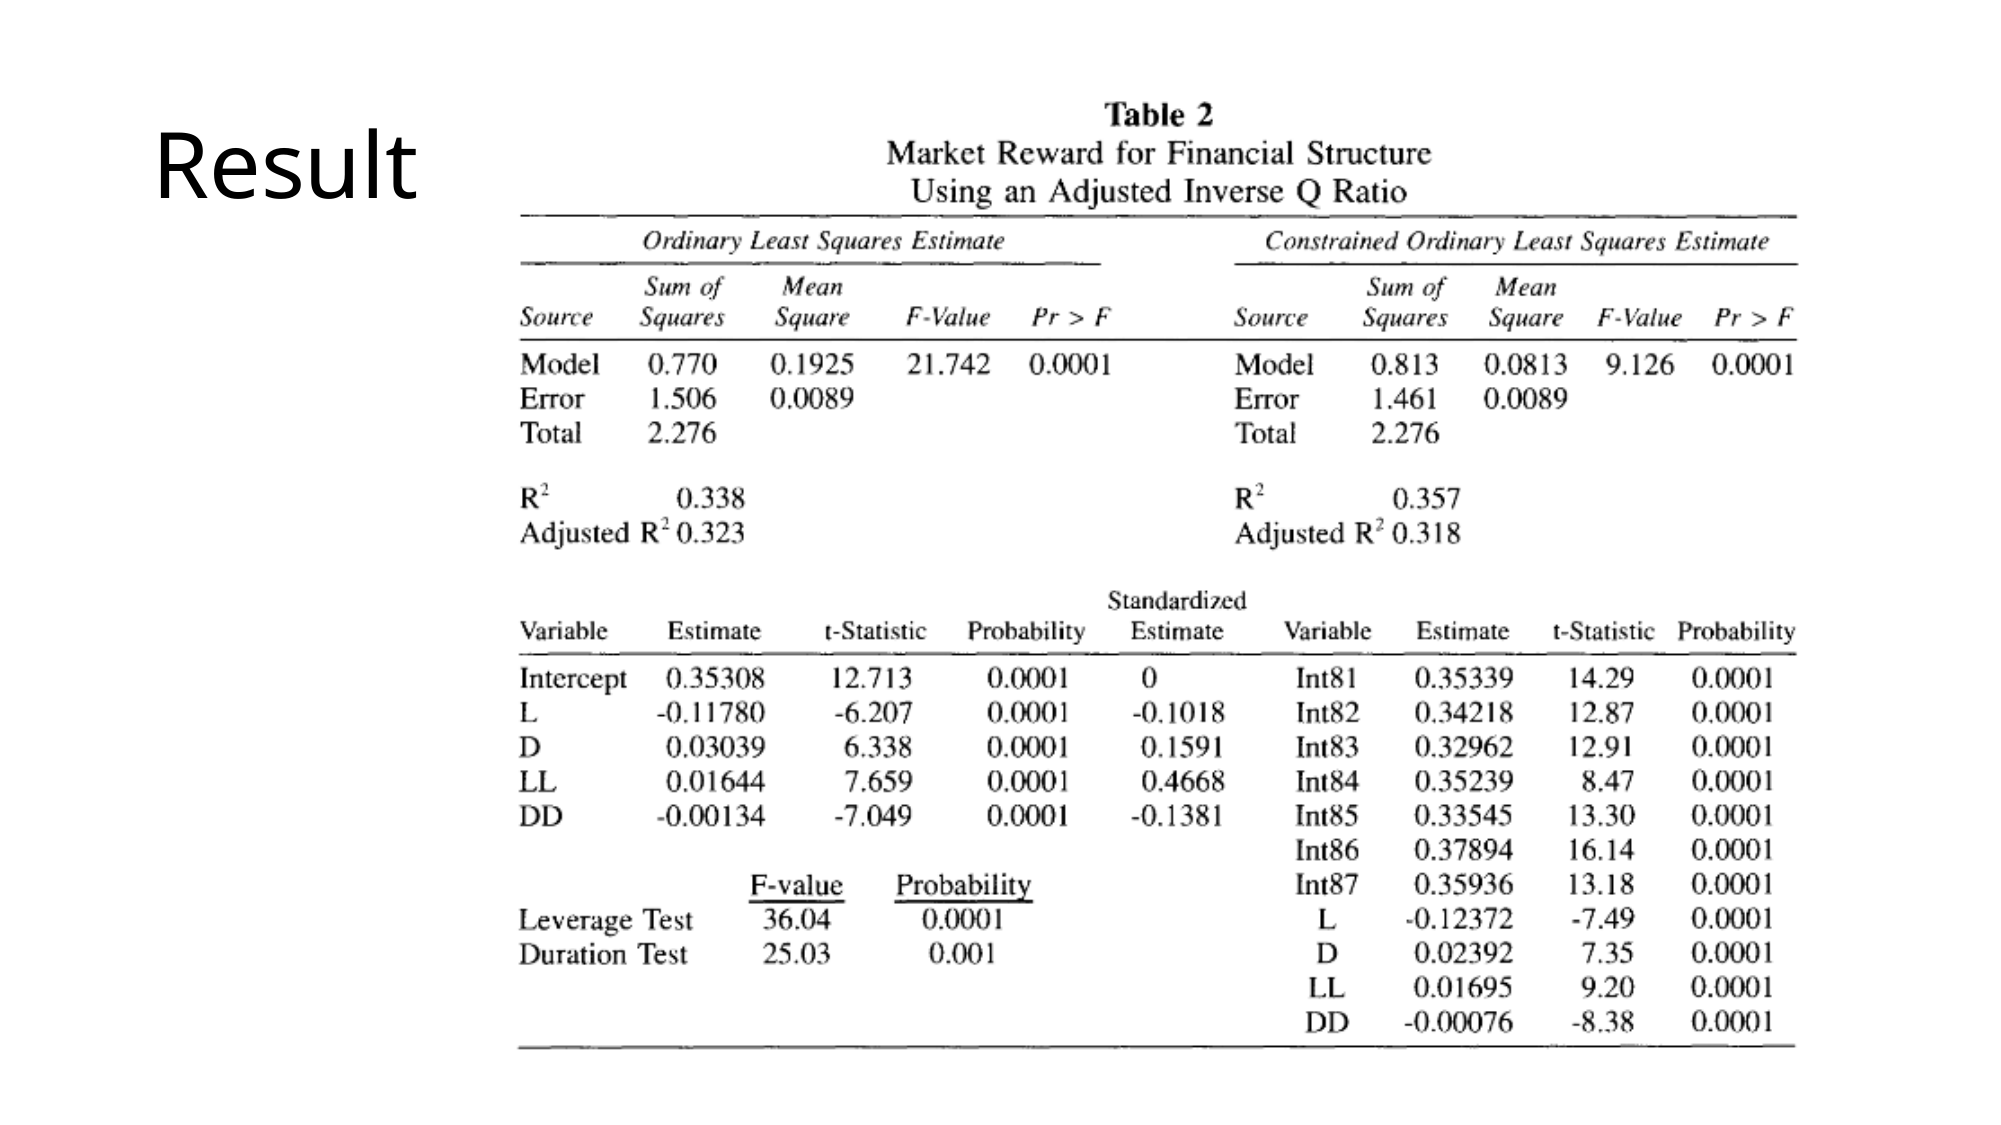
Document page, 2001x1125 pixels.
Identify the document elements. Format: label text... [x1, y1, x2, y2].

title Result [137, 59, 475, 278]
picture [475, 59, 1863, 1065]
